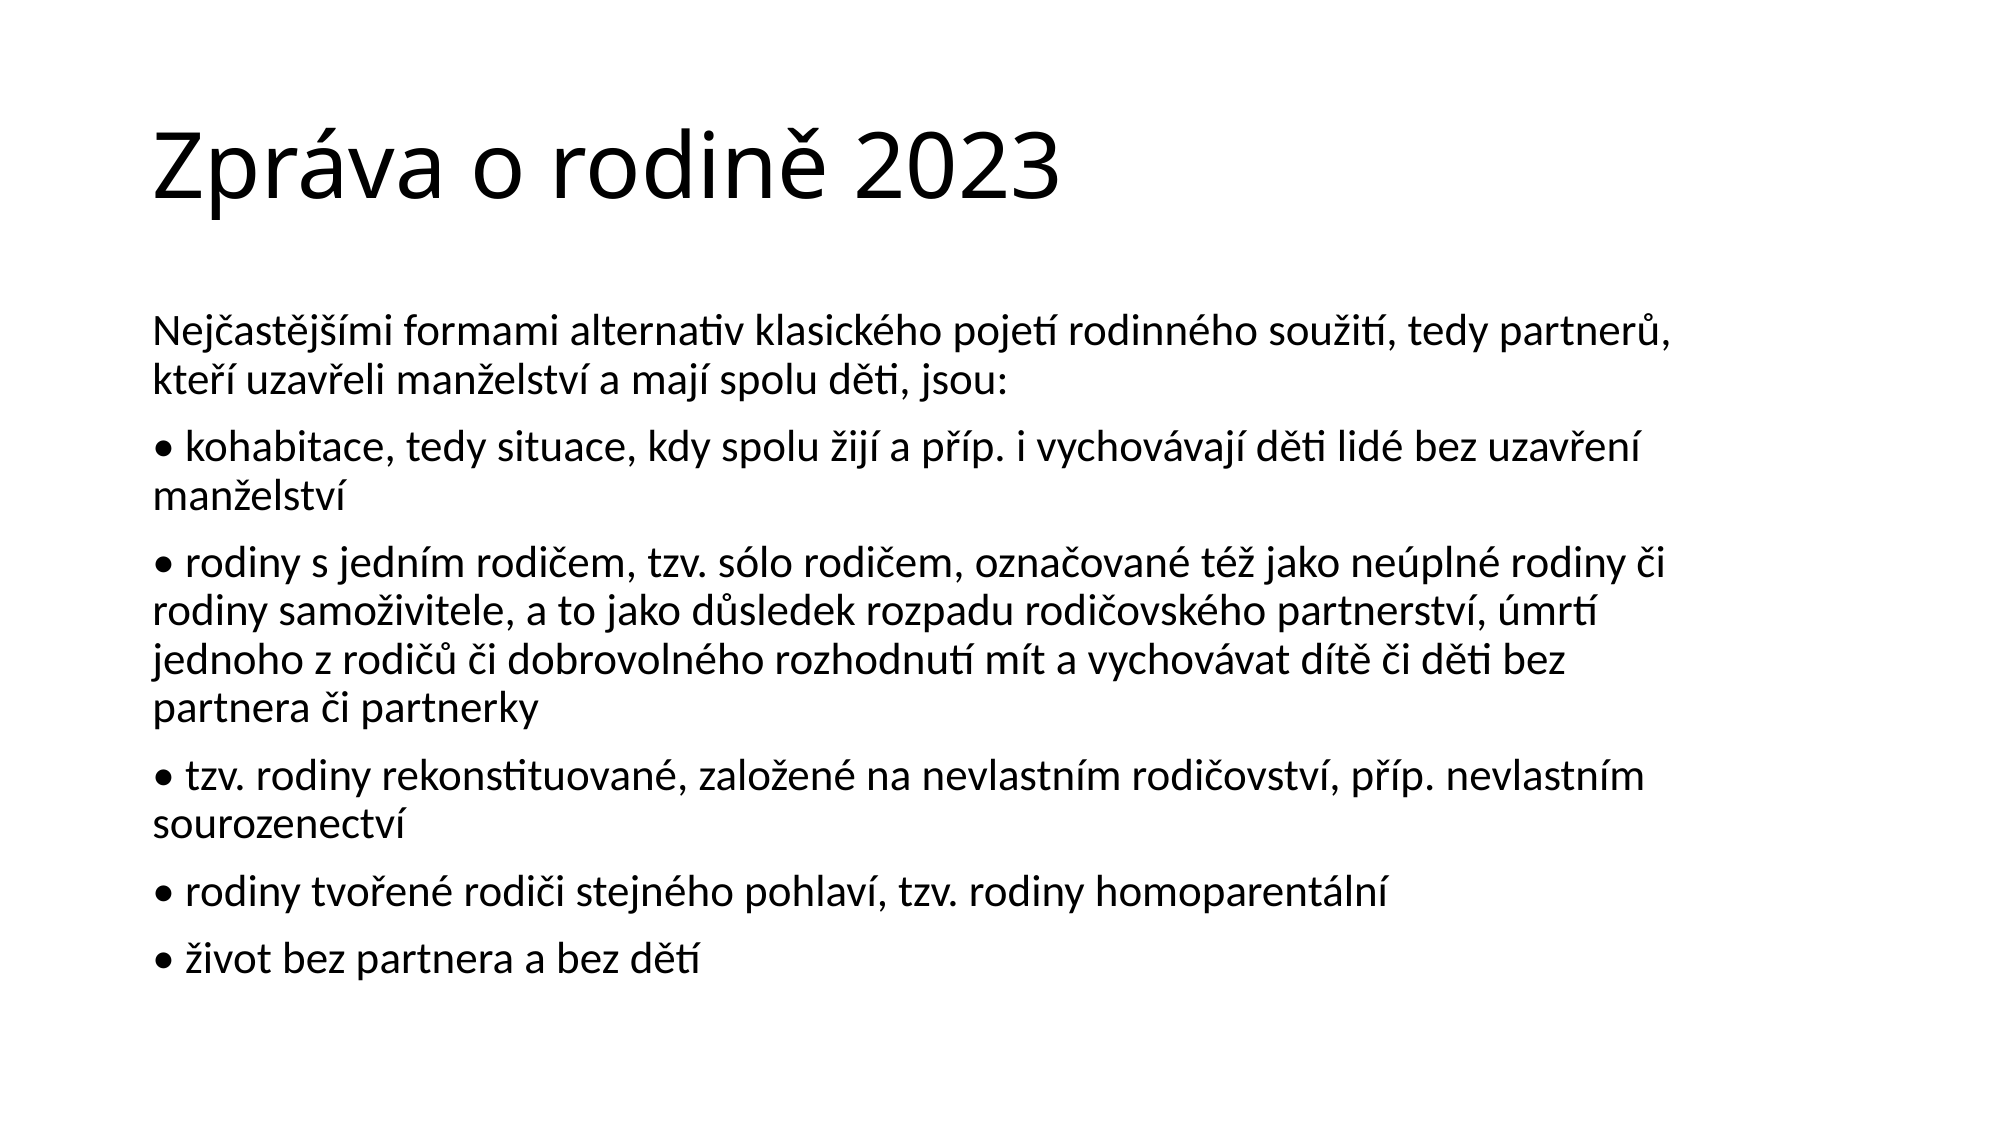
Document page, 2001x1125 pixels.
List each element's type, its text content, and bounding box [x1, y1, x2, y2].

list Nejčastějšími formami alternativ klasického pojetí rodinného soužití, tedy partnerů, kteří uzavřeli manželství a mají spolu děti, jsou: • kohabitace, tedy situace, kdy spolu žijí a příp. i vychovávají děti lidé bez uzavření manželství • rodiny s jedním rodičem, tzv. sólo rodičem, označované též jako neúplné rodiny či rodiny samoživitele, a to jako důsledek rozpadu rodičovského partnerství, úmrtí jednoho z rodičů či dobrovolného rozhodnutí mít a vychovávat dítě či děti bez partnera či partnerky • tzv. rodiny rekonstituované, založené na nevlastním rodičovství, příp. nevlastním sourozenectví • rodiny tvořené rodiči stejného pohlaví, tzv. rodiny homoparentální • život bez partnera a bez dětí [137, 299, 1740, 1125]
title Zpráva o rodině 2023 [137, 59, 1863, 278]
